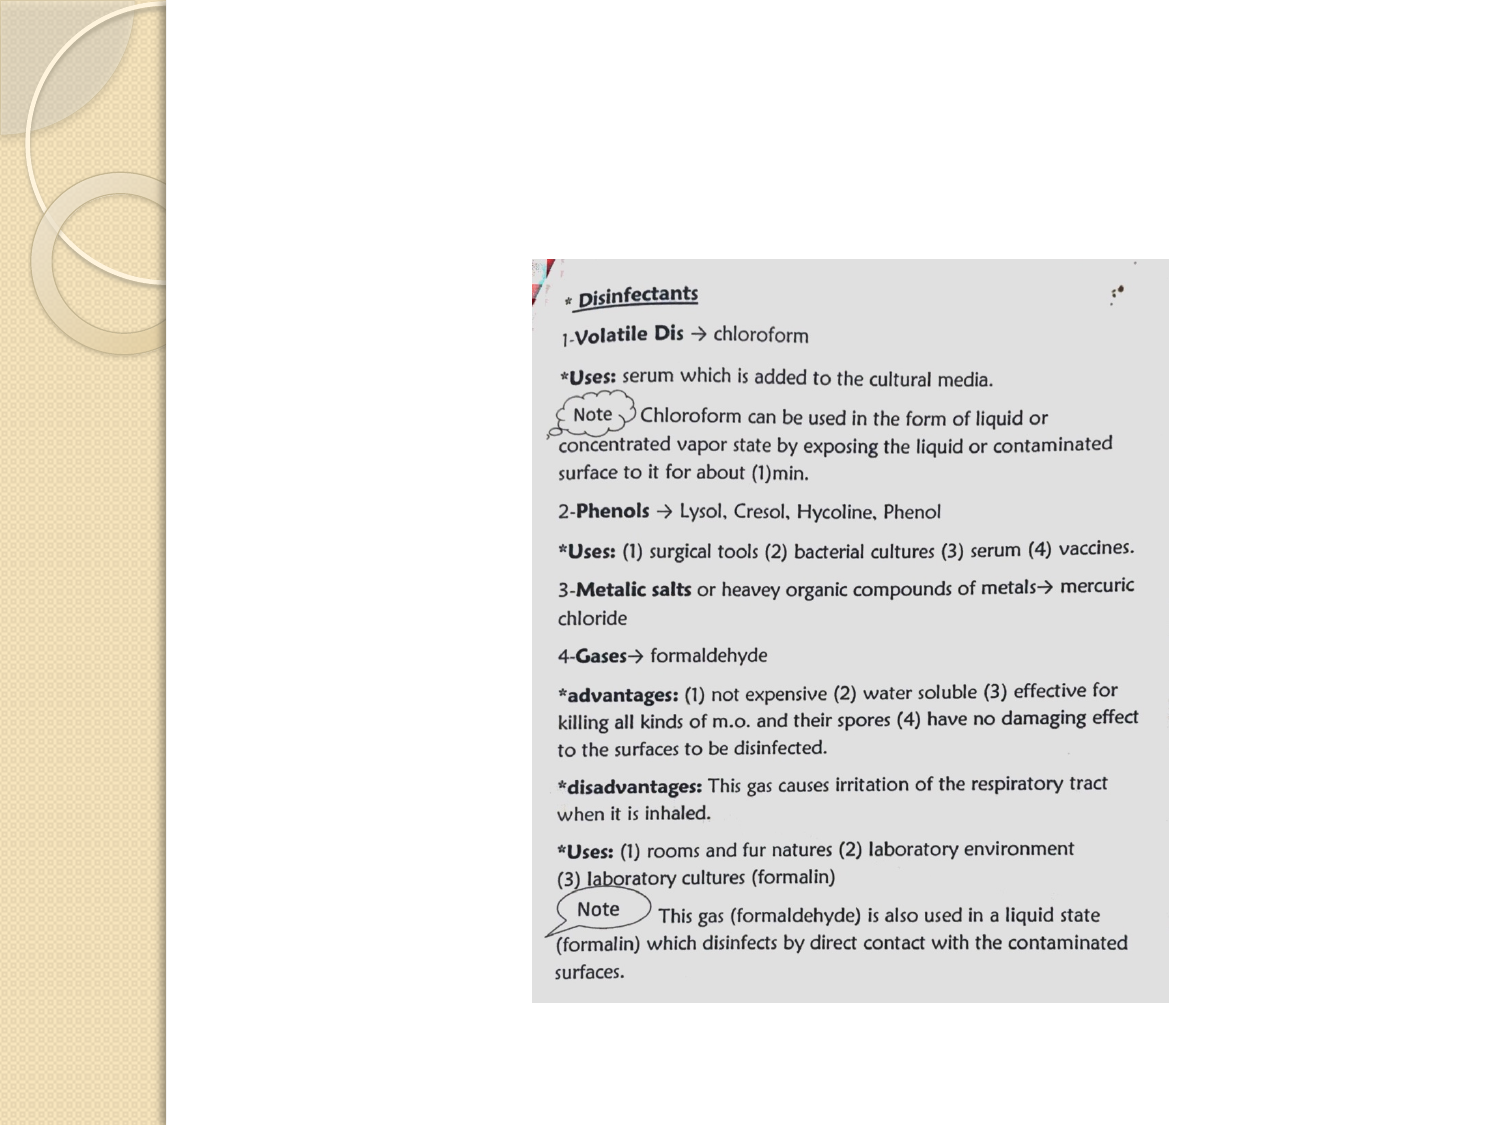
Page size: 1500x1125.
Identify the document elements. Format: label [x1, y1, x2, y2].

list [532, 259, 1169, 1003]
